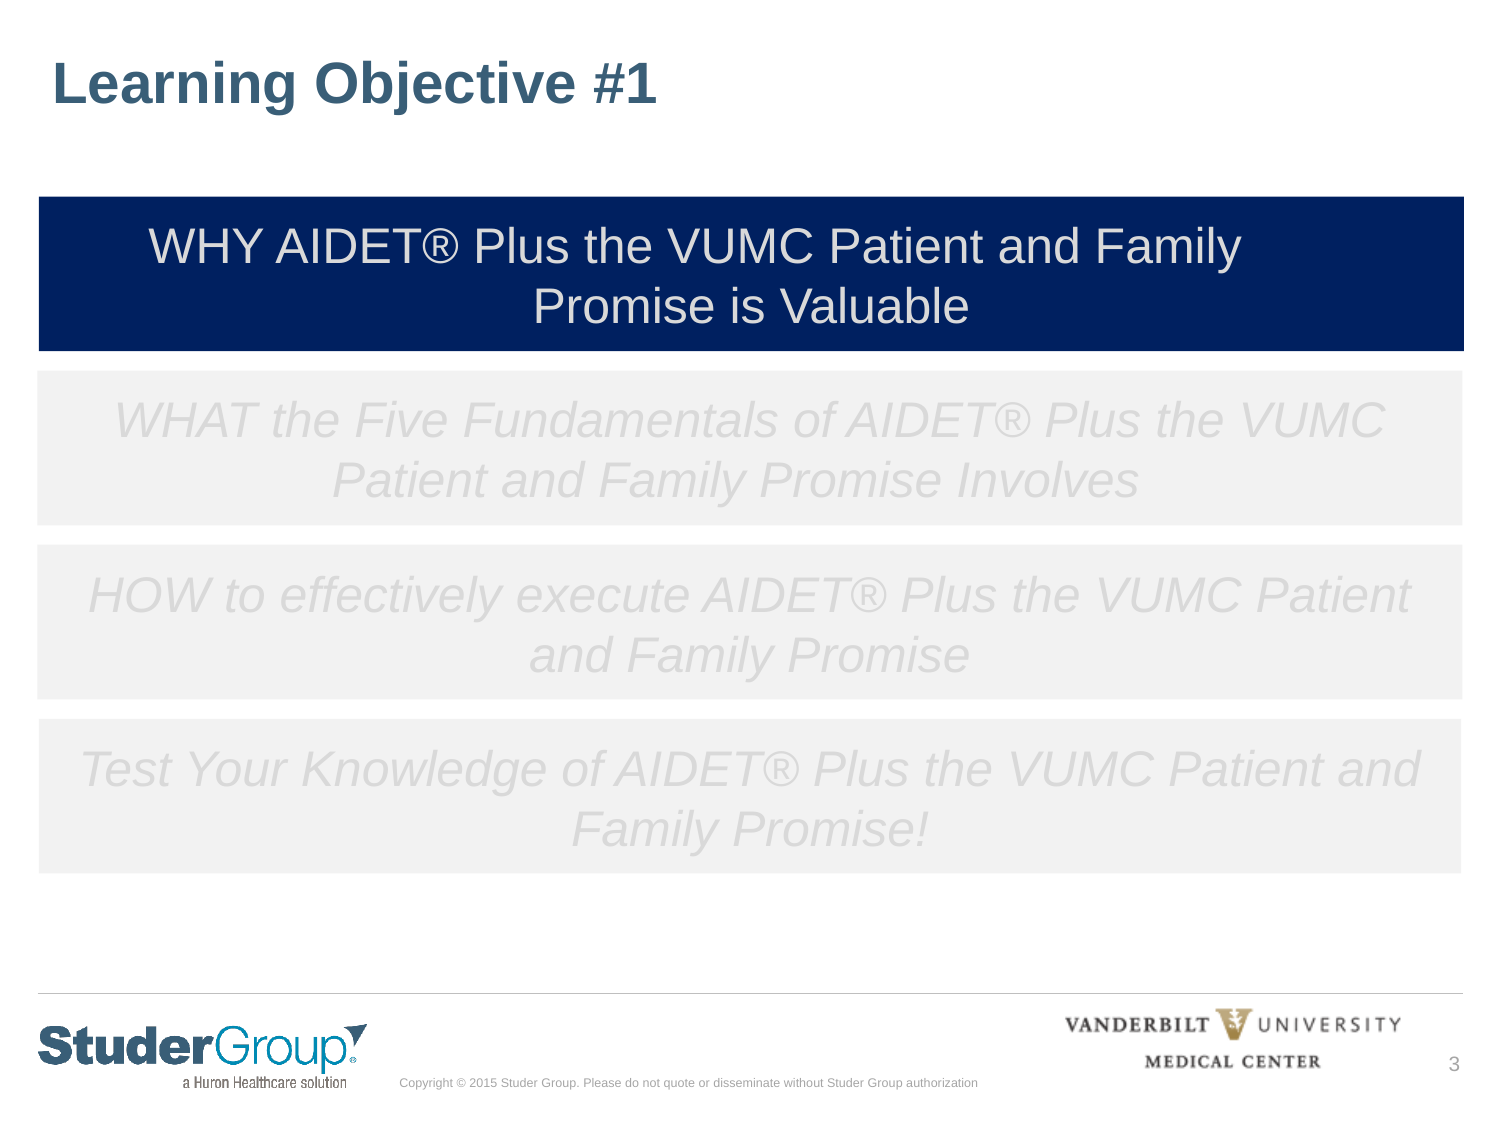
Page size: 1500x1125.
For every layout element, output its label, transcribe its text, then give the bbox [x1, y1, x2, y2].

picture [1053, 1001, 1421, 1086]
title Learning Objective #1 [37, 37, 1463, 163]
text_box WHAT the Five Fundamentals of AIDET® Plus the VUMC Patient and Family Promise Involves [35, 369, 1464, 527]
text_box WHY AIDET® Plus the VUMC Patient and Family Promise is Valuable [37, 194, 1466, 353]
picture [38, 1024, 367, 1088]
slide_number 3 [1319, 1043, 1475, 1104]
text_box Test Your Knowledge of AIDET® Plus the VUMC Patient and Family Promise! [37, 717, 1463, 876]
text_box HOW to effectively execute AIDET® Plus the VUMC Patient and Family Promise [35, 543, 1464, 701]
